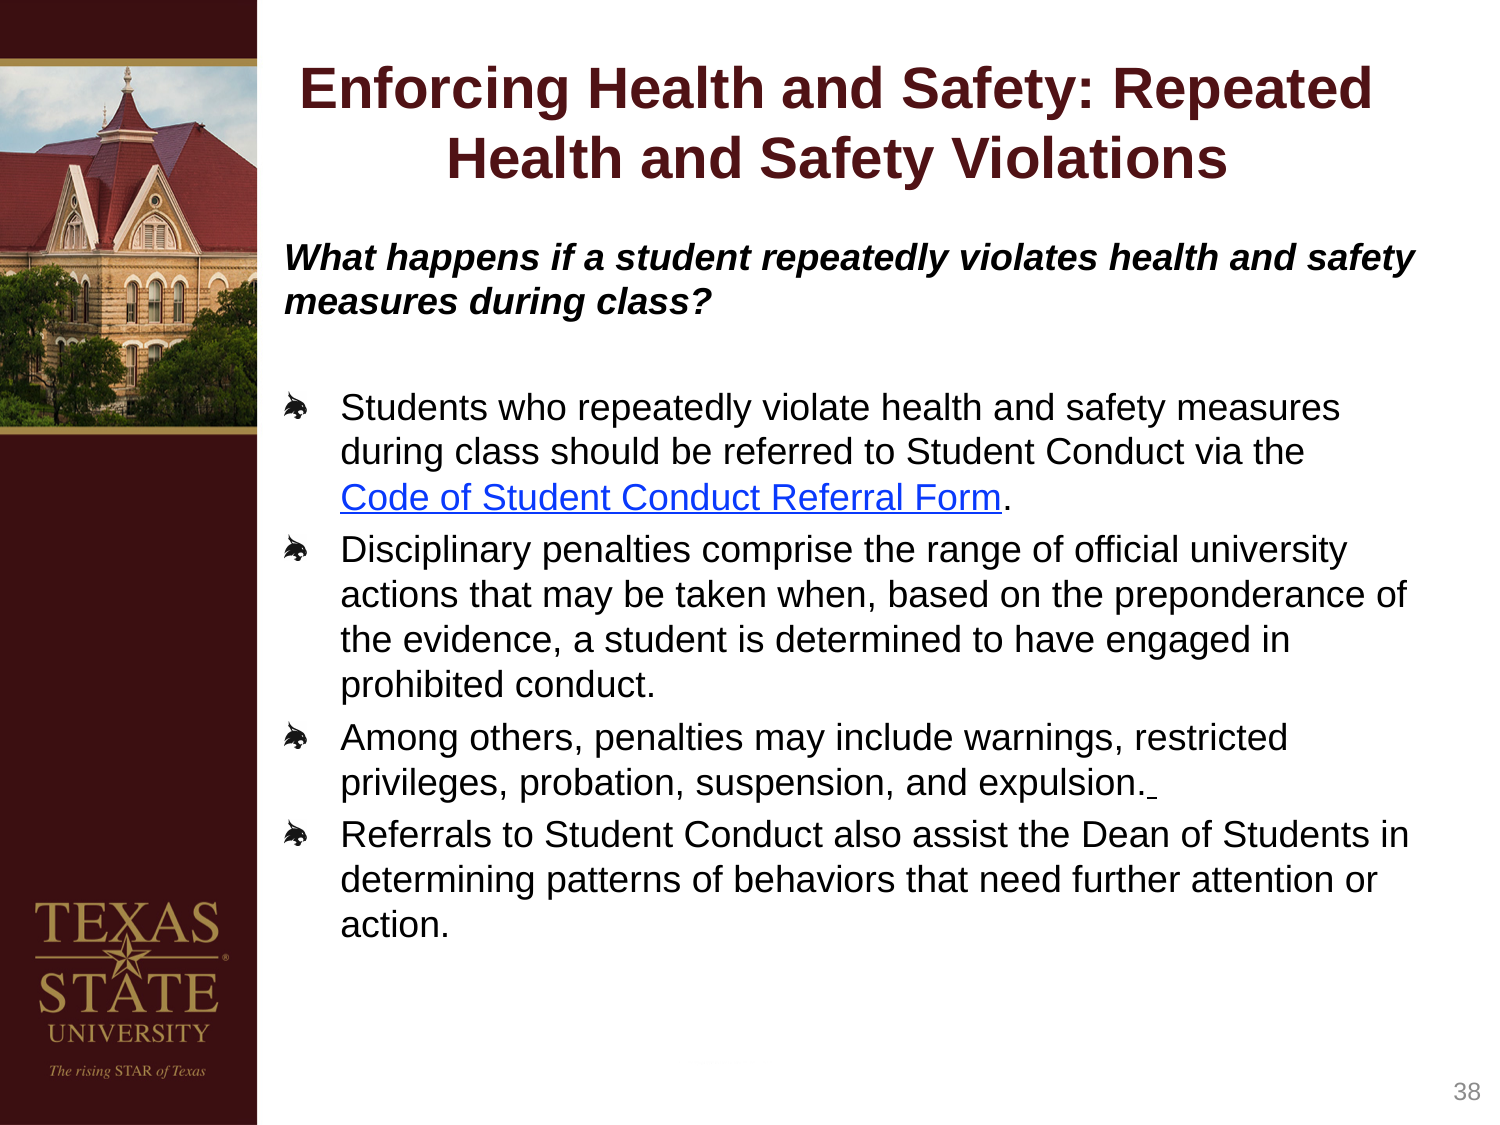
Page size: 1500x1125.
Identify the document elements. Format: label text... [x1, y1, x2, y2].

list What happens if a student repeatedly violates health and safety measures during class? Students who repeatedly violate health and safety measures during class should be referred to Student Conduct via the Code of Student Conduct Referral Form. Disciplinary penalties comprise the range of official university actions that may be taken when, based on the preponderance of the evidence, a student is determined to have engaged in prohibited conduct. Among others, penalties may include warnings, restricted privileges, probation, suspension, and expulsion. Referrals to Student Conduct also assist the Dean of Students in determining patterns of behaviors that need further attention or action. [269, 224, 1457, 1000]
title Enforcing Health and Safety: Repeated Health and Safety Violations [275, 4, 1401, 224]
picture [0, 0, 1500, 1125]
slide_number 39 [1146, 1060, 1497, 1121]
